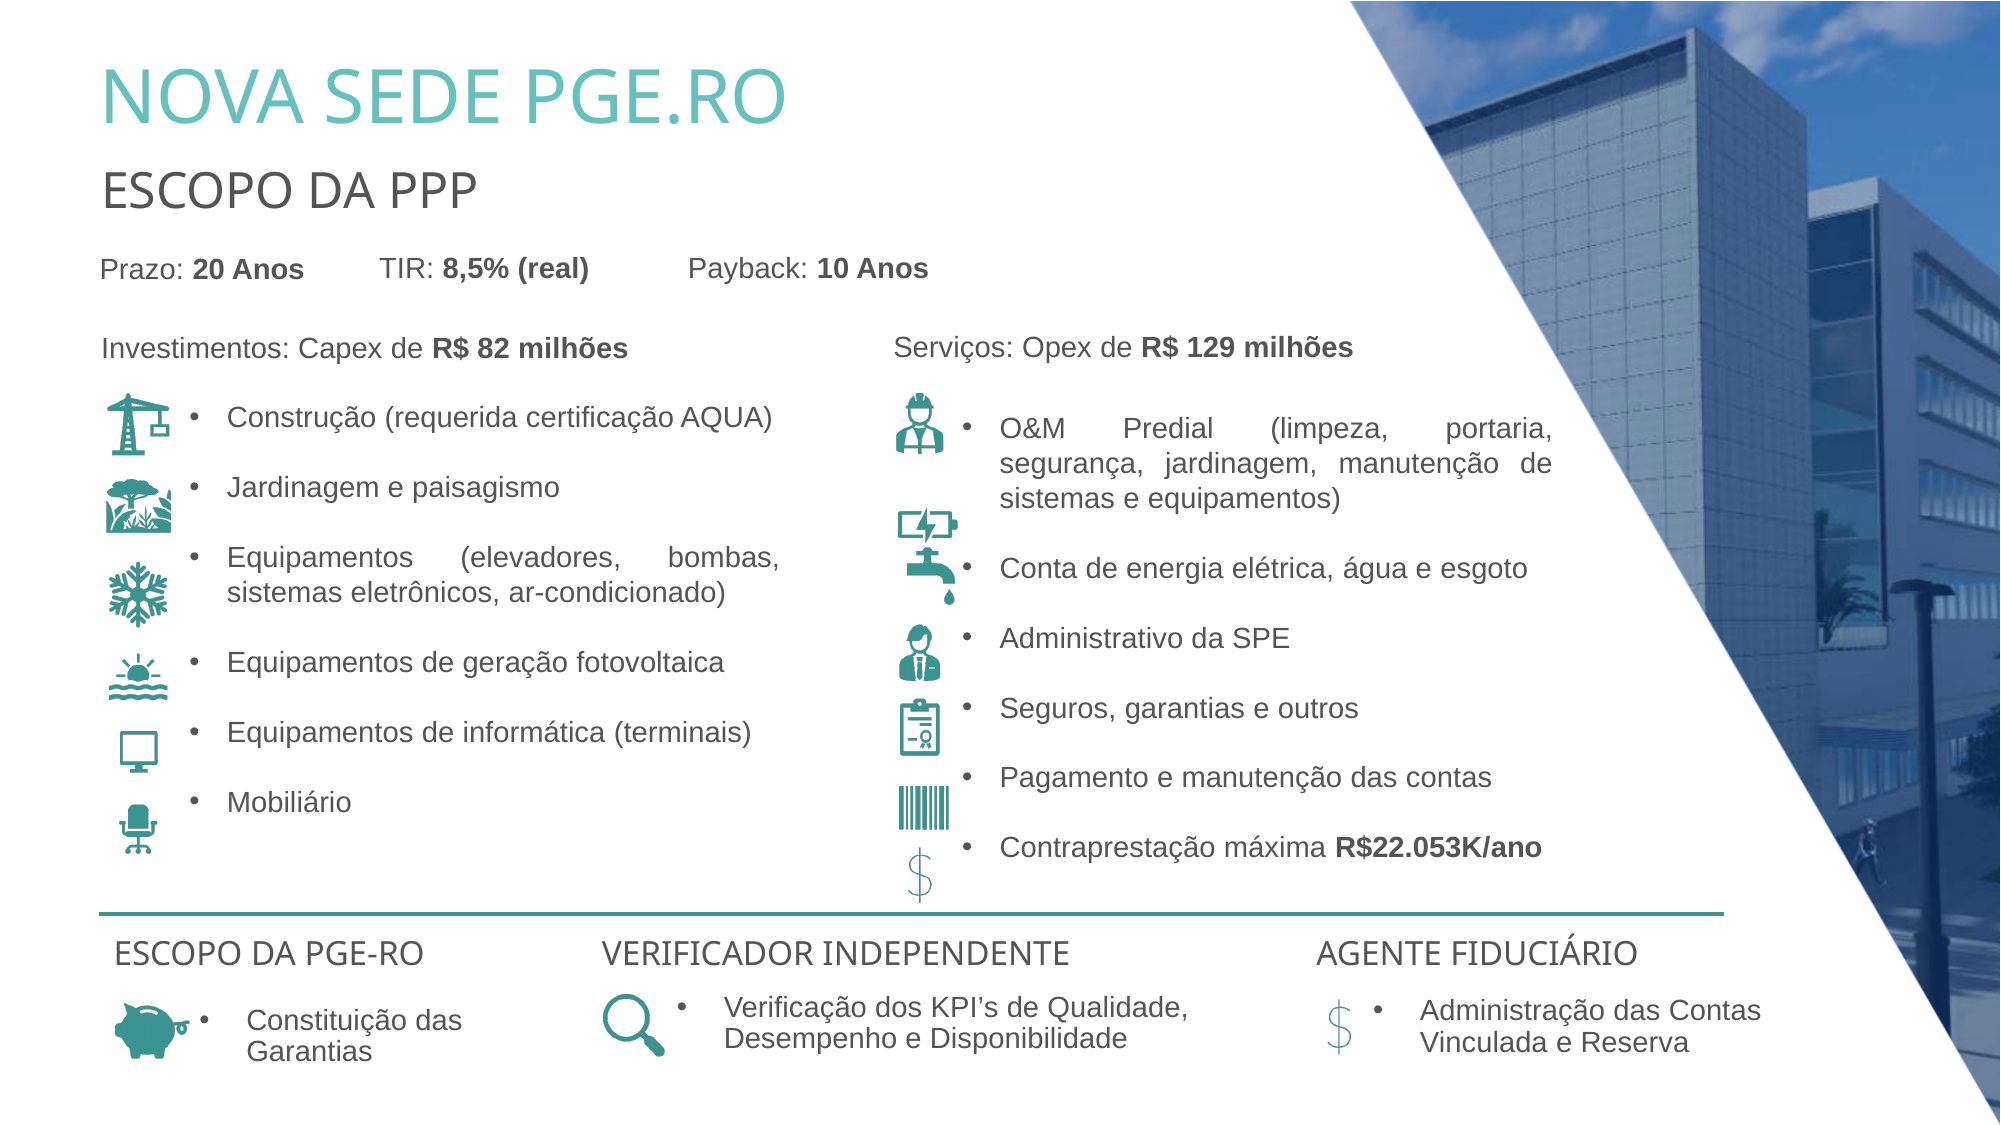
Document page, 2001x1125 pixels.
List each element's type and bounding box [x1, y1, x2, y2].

text_box [91, 387, 185, 860]
text_box [884, 389, 967, 906]
text_box [1301, 920, 1819, 1067]
text_box [586, 920, 1276, 1063]
picture [0, 1, 2000, 1125]
